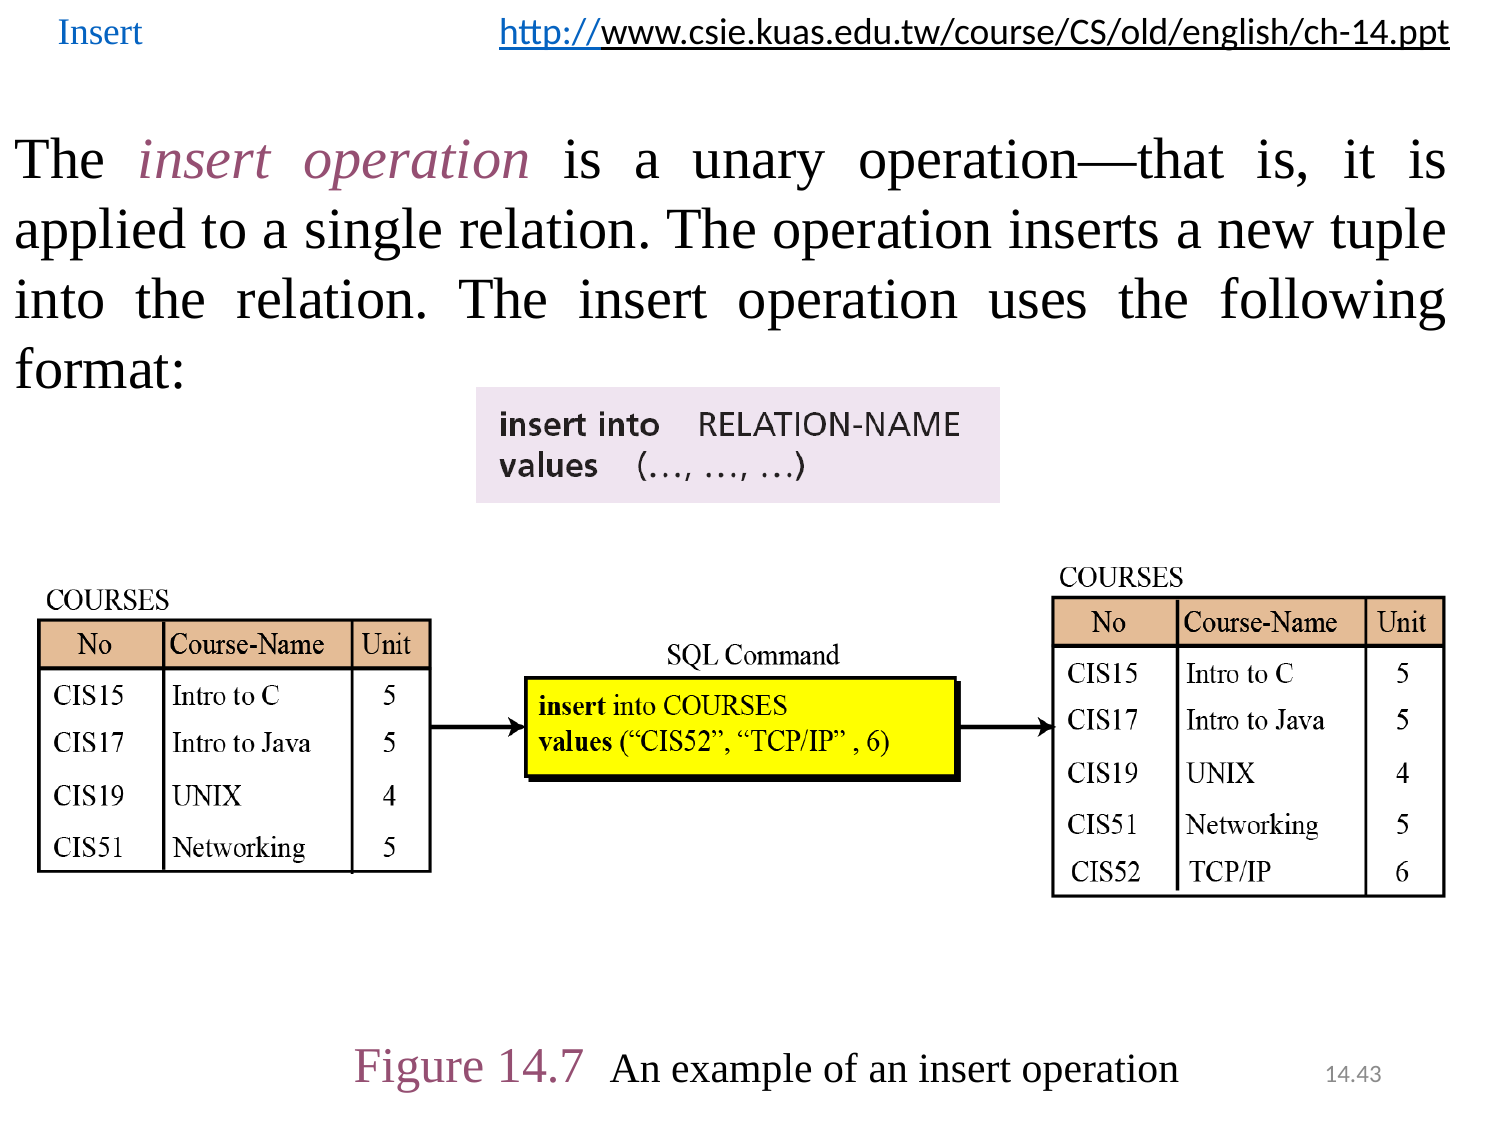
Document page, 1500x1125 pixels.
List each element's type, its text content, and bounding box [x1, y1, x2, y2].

picture [37, 562, 1446, 898]
text_box Insert [42, 0, 158, 60]
slide_number 14.43 [1059, 1042, 1397, 1103]
text_box Figure 14.7 An example of an insert operation [339, 1024, 1195, 1100]
picture [461, 367, 1000, 538]
text_box The insert operation is a unary operation—that is, it is applied to a single relation. The operation inserts a new tuple into the relation. The insert operation uses the following format: [0, 112, 1463, 408]
text_box http://www.csie.kuas.edu.tw/course/CS/old/english/ch-14.ppt [484, 0, 1500, 60]
